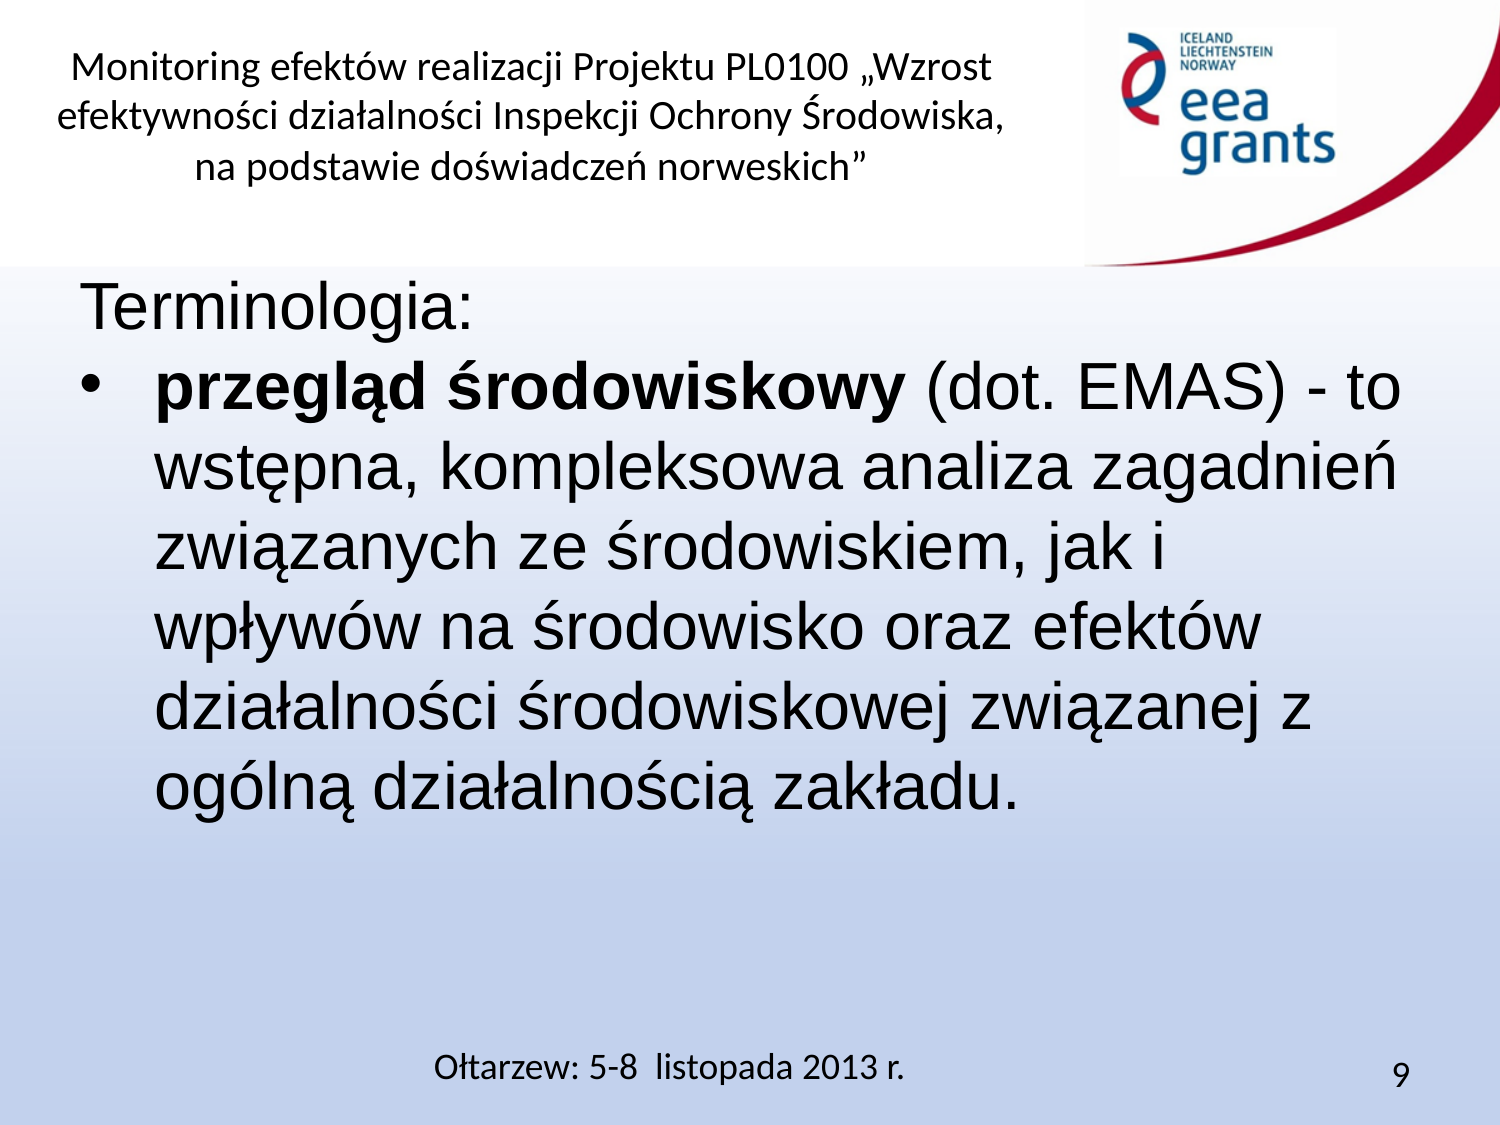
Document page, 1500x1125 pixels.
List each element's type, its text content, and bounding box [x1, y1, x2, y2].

subtitle Terminologia: przegląd środowiskowy (dot. EMAS) - to wstępna, kompleksowa analiza zagadnień związanych ze środowiskiem, jak i wpływów na środowisko oraz efektów działalności środowiskowej związanej z ogólną działalnością zakładu. [64, 255, 1459, 976]
picture [0, 0, 1500, 1125]
footer Ołtarzew: 5-8 listopada 2013 r. [419, 1035, 988, 1103]
slide_number 9 [1074, 1042, 1425, 1103]
